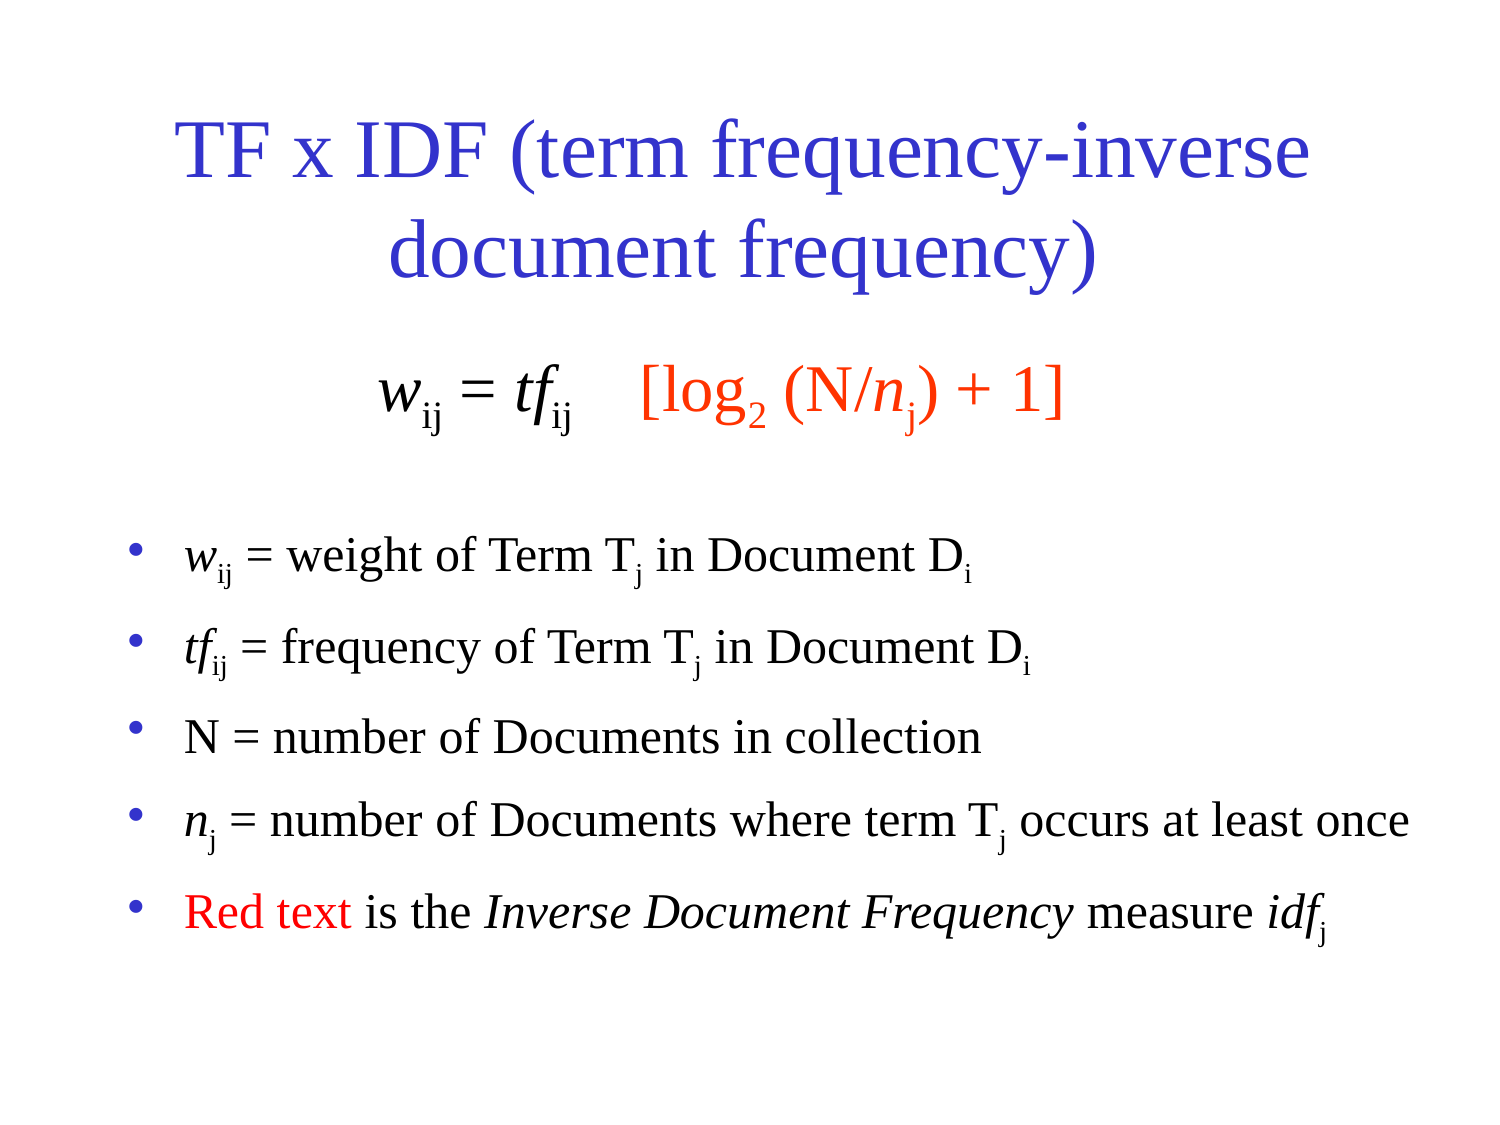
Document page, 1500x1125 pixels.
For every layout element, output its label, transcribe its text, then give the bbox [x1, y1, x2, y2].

text_box wij = tfij [log2 (N/nj) + 1] [362, 337, 1200, 444]
list wij = weight of Term Tj in Document Di tfij = frequency of Term Tj in Document Di N = number of Documents in collection nj = number of Documents where term Tj occurs at least once Red text is the Inverse Document Frequency measure idfj [112, 500, 1450, 1000]
title TF x IDF (term frequency-inverse document frequency) [50, 99, 1438, 288]
